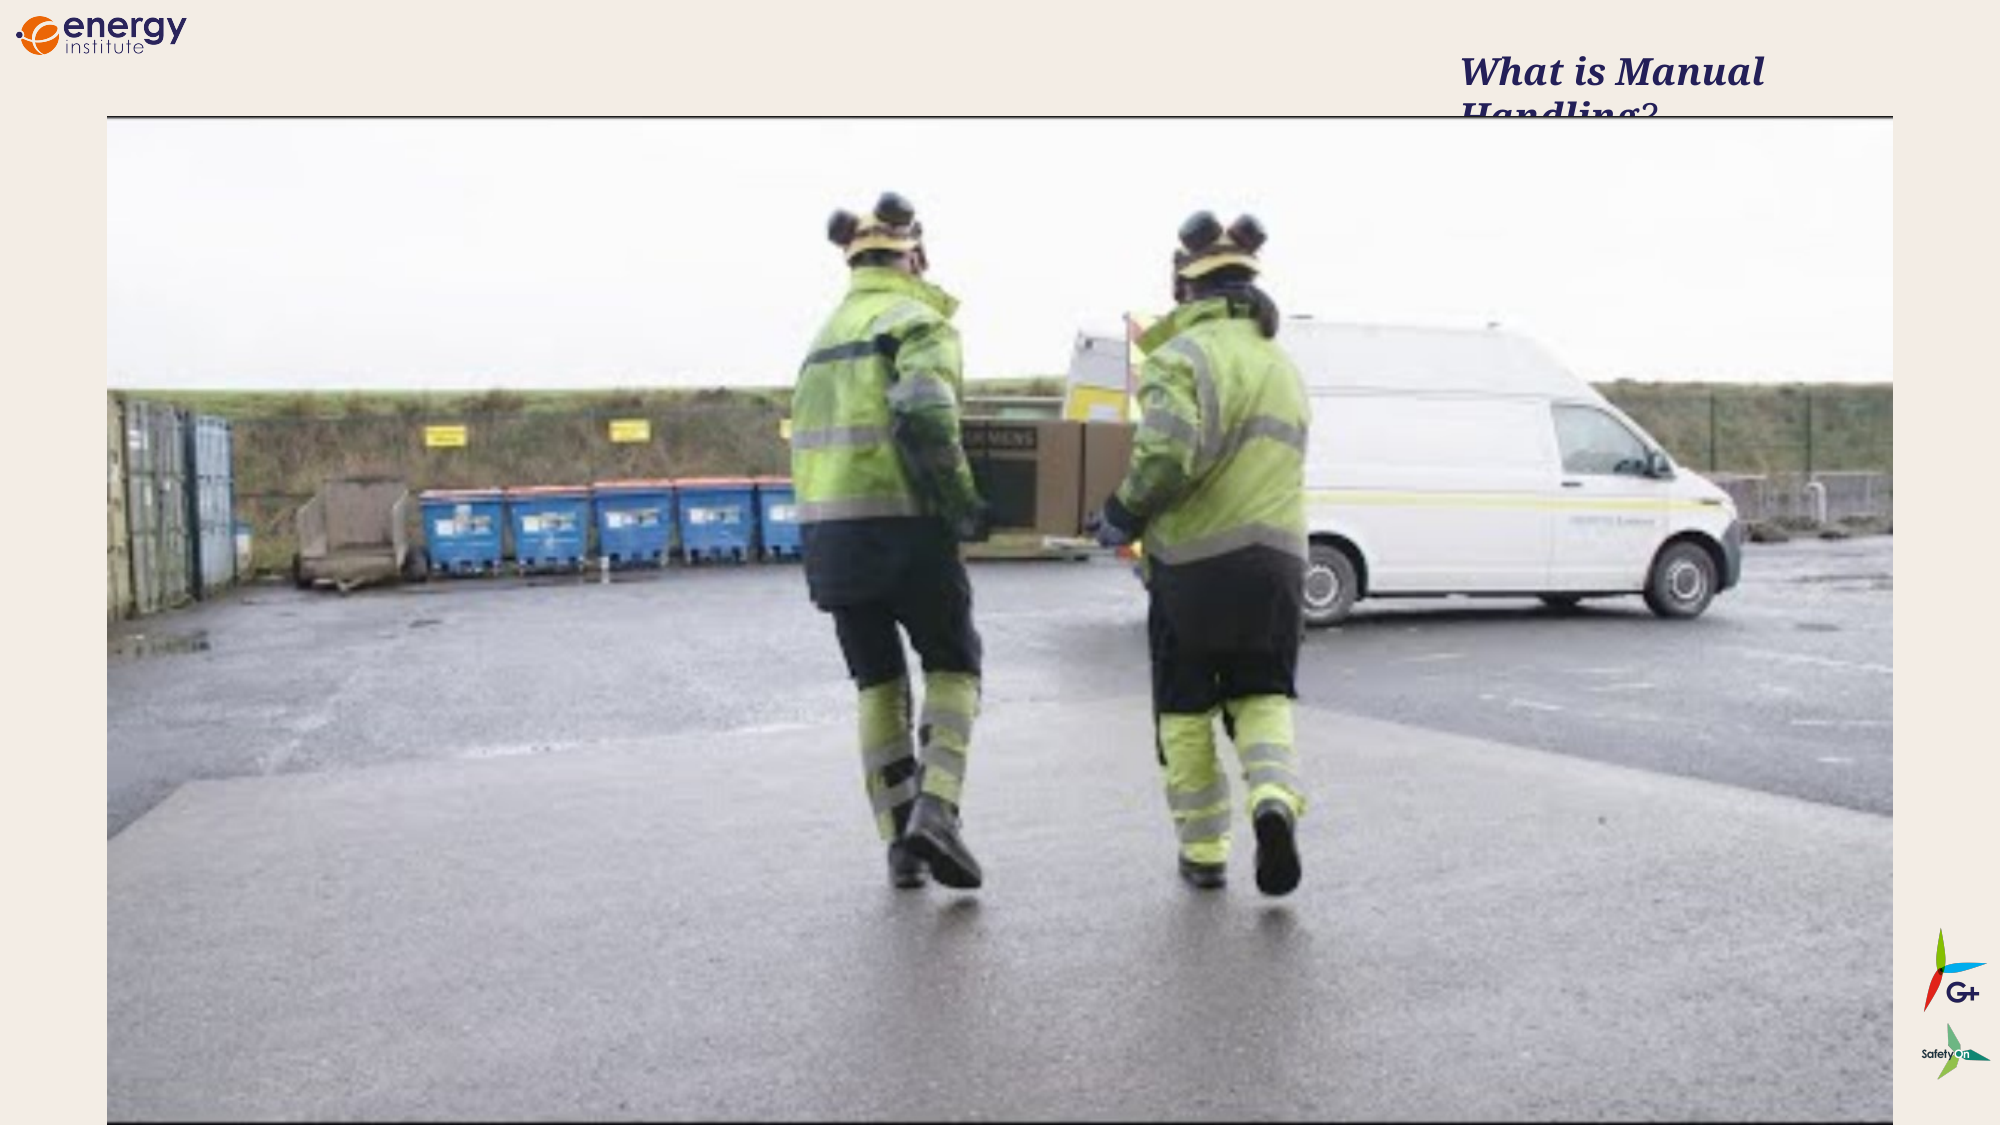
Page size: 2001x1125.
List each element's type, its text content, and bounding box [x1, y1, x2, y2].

picture [1909, 921, 2000, 1087]
picture [16, 16, 187, 56]
text_box What is Manual Handling? [1443, 40, 1980, 146]
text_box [106, 115, 1894, 1125]
